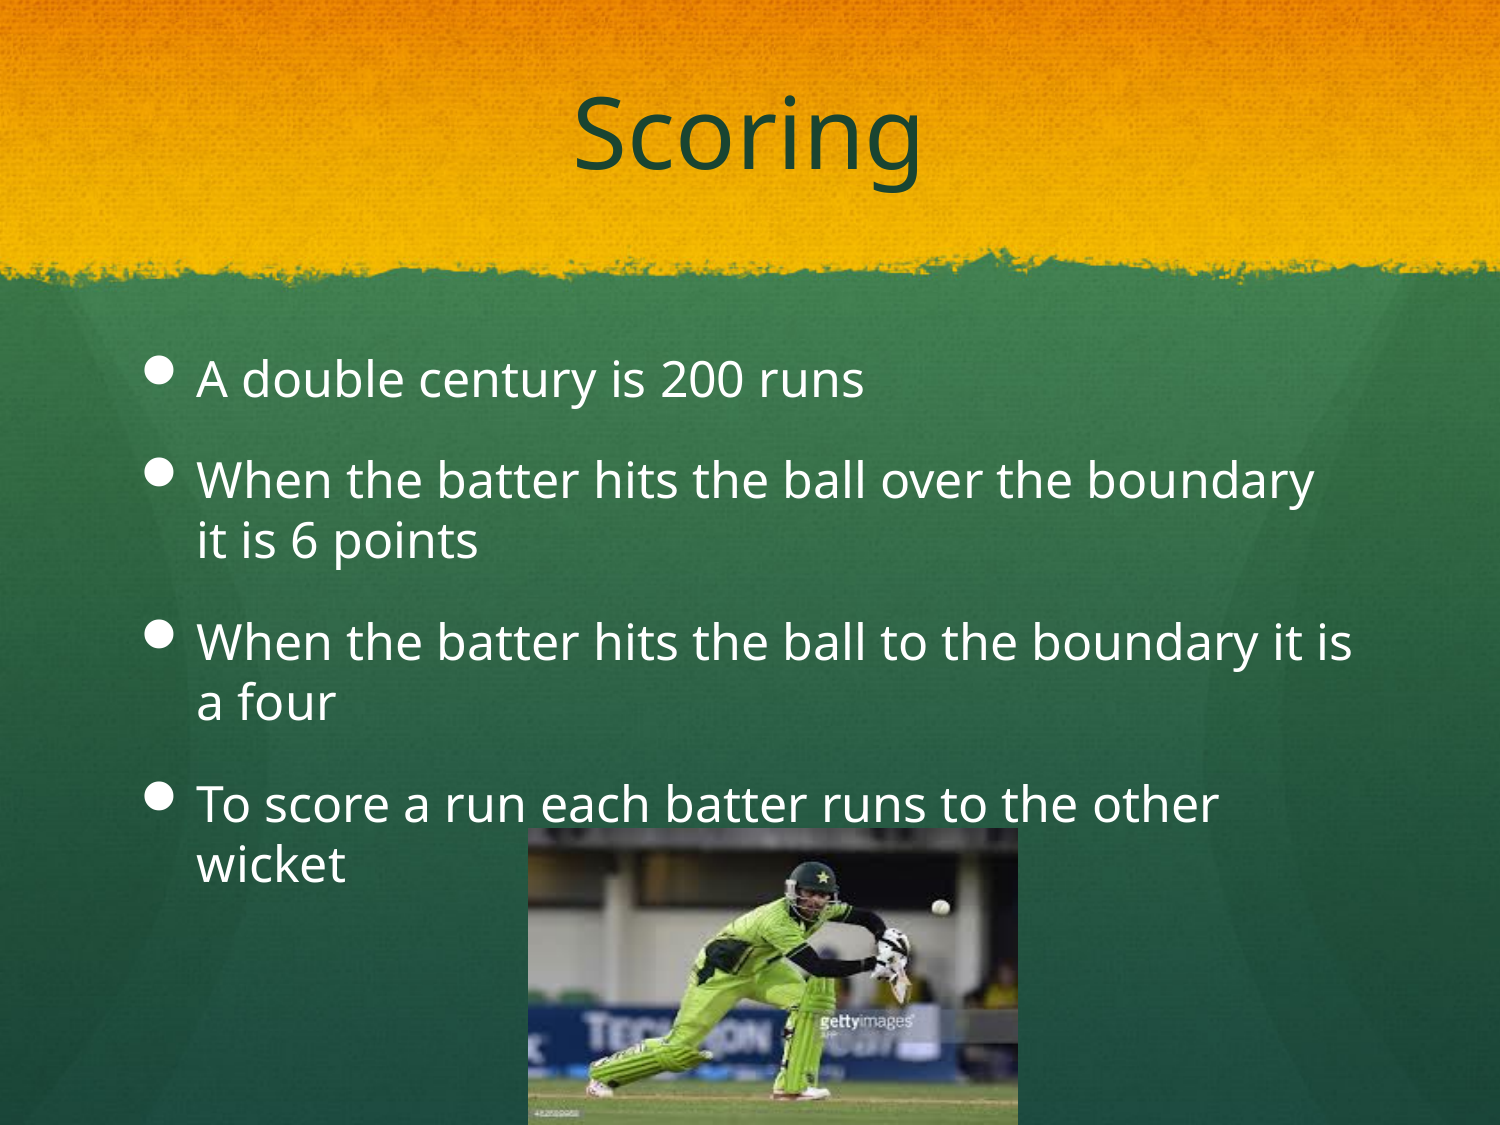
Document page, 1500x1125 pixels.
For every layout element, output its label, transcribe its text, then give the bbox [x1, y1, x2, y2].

title Scoring [125, 13, 1375, 246]
picture [0, 0, 1500, 1125]
list A double century is 200 runs When the batter hits the ball over the boundary it is 6 points When the batter hits the ball to the boundary it is a four To score a run each batter runs to the other wicket [125, 339, 1375, 1026]
